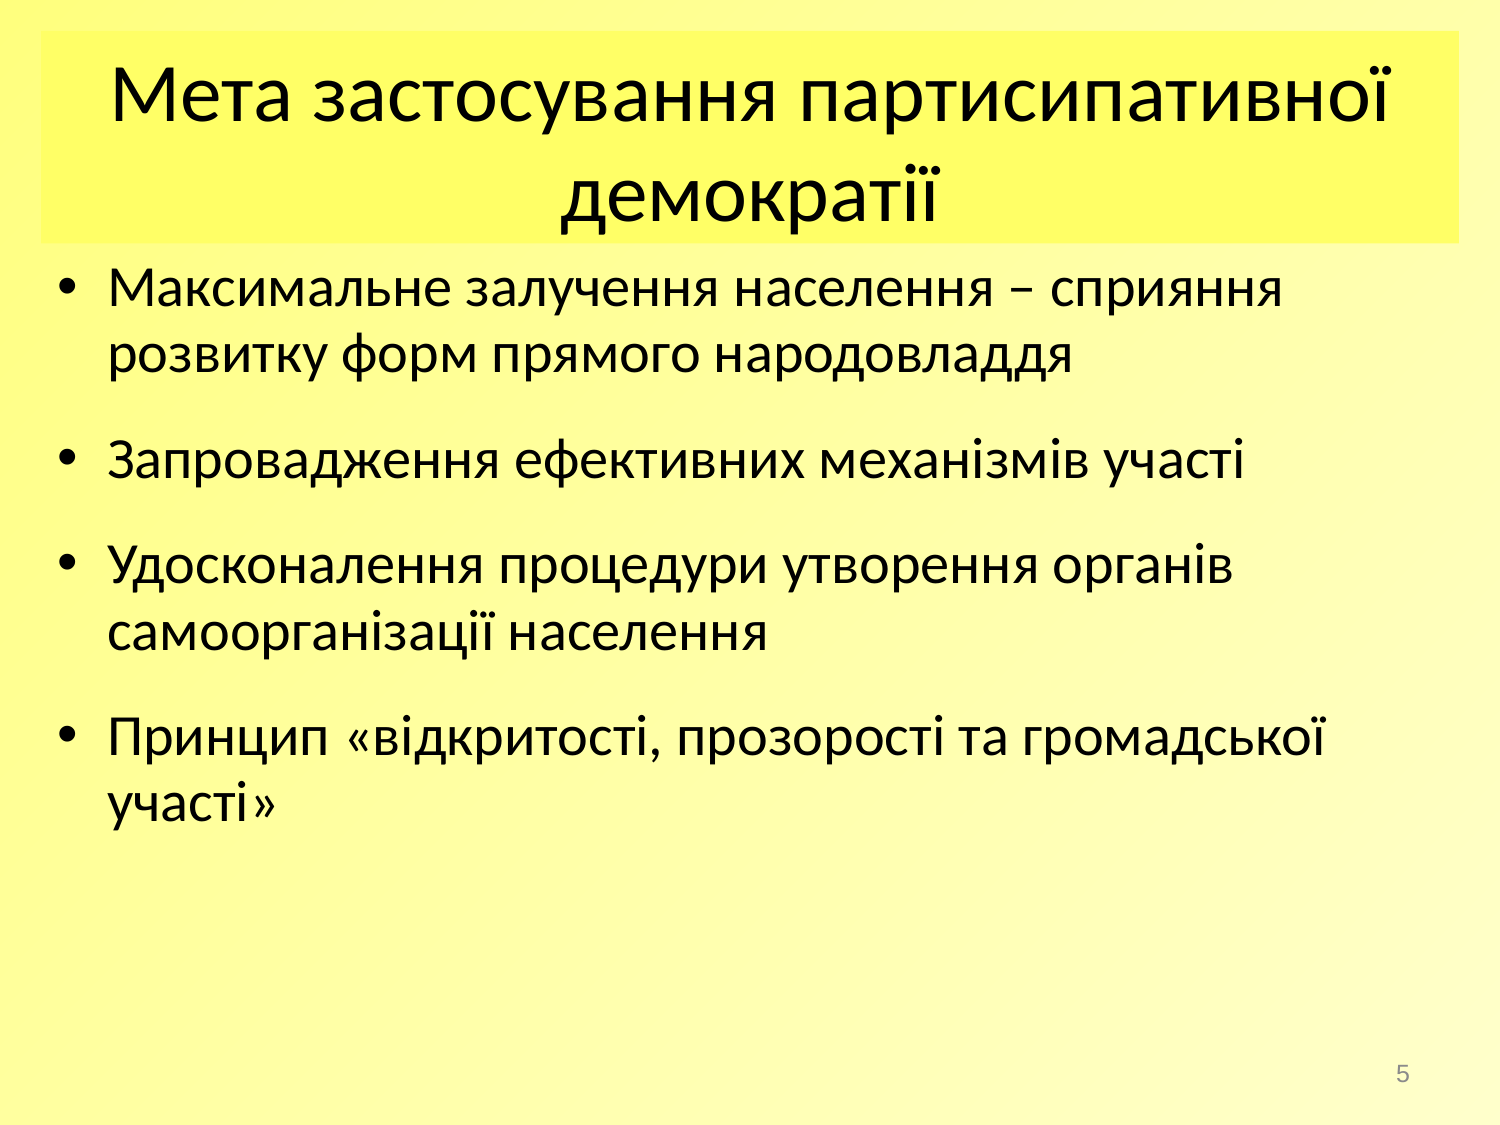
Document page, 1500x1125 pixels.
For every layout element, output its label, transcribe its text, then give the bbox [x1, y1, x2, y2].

text_box Максимальне залучення населення – сприяння розвитку форм прямого народовладдя Запровадження ефективних механізмів участі Удосконалення процедури утворення органів самоорганізації населення Принцип «відкритості, прозорості та громадської участі» [37, 243, 1394, 985]
text_box Мета застосування партисипативної демократії [41, 30, 1459, 244]
slide_number 5 [1074, 1042, 1425, 1103]
